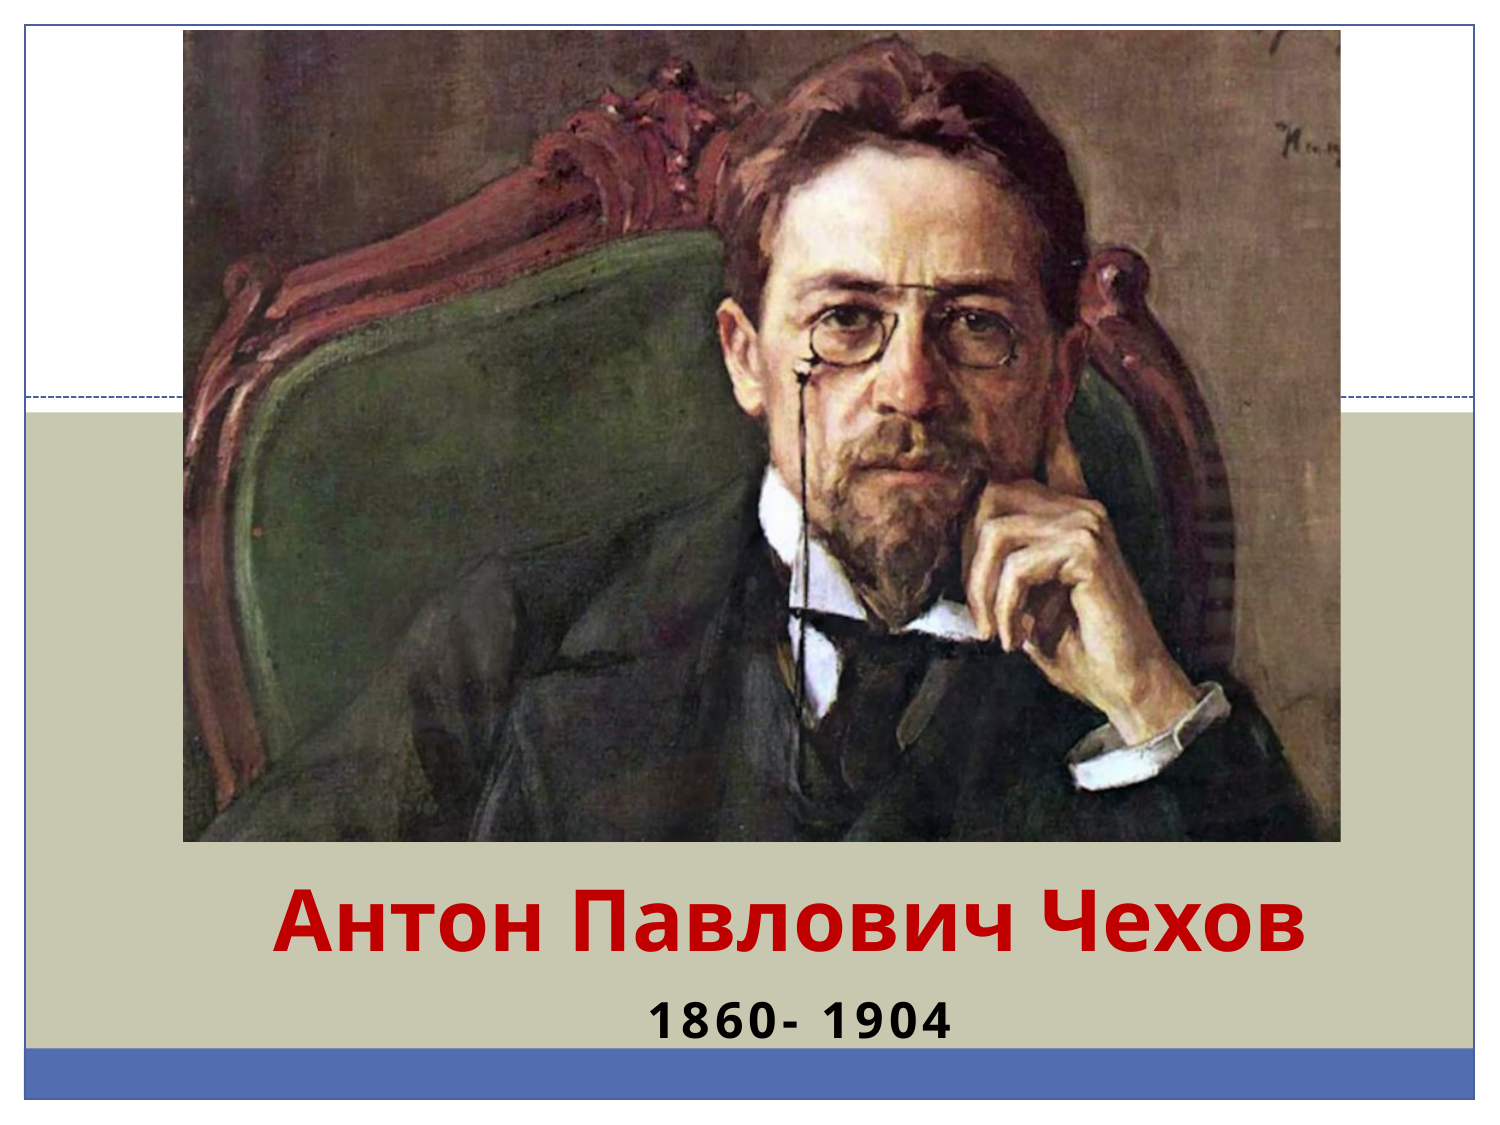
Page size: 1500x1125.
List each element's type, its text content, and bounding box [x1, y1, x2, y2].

picture [182, 30, 1341, 843]
subtitle 1860- 1904 [525, 981, 1075, 1125]
title Антон Павлович Чехов [206, 857, 1376, 977]
